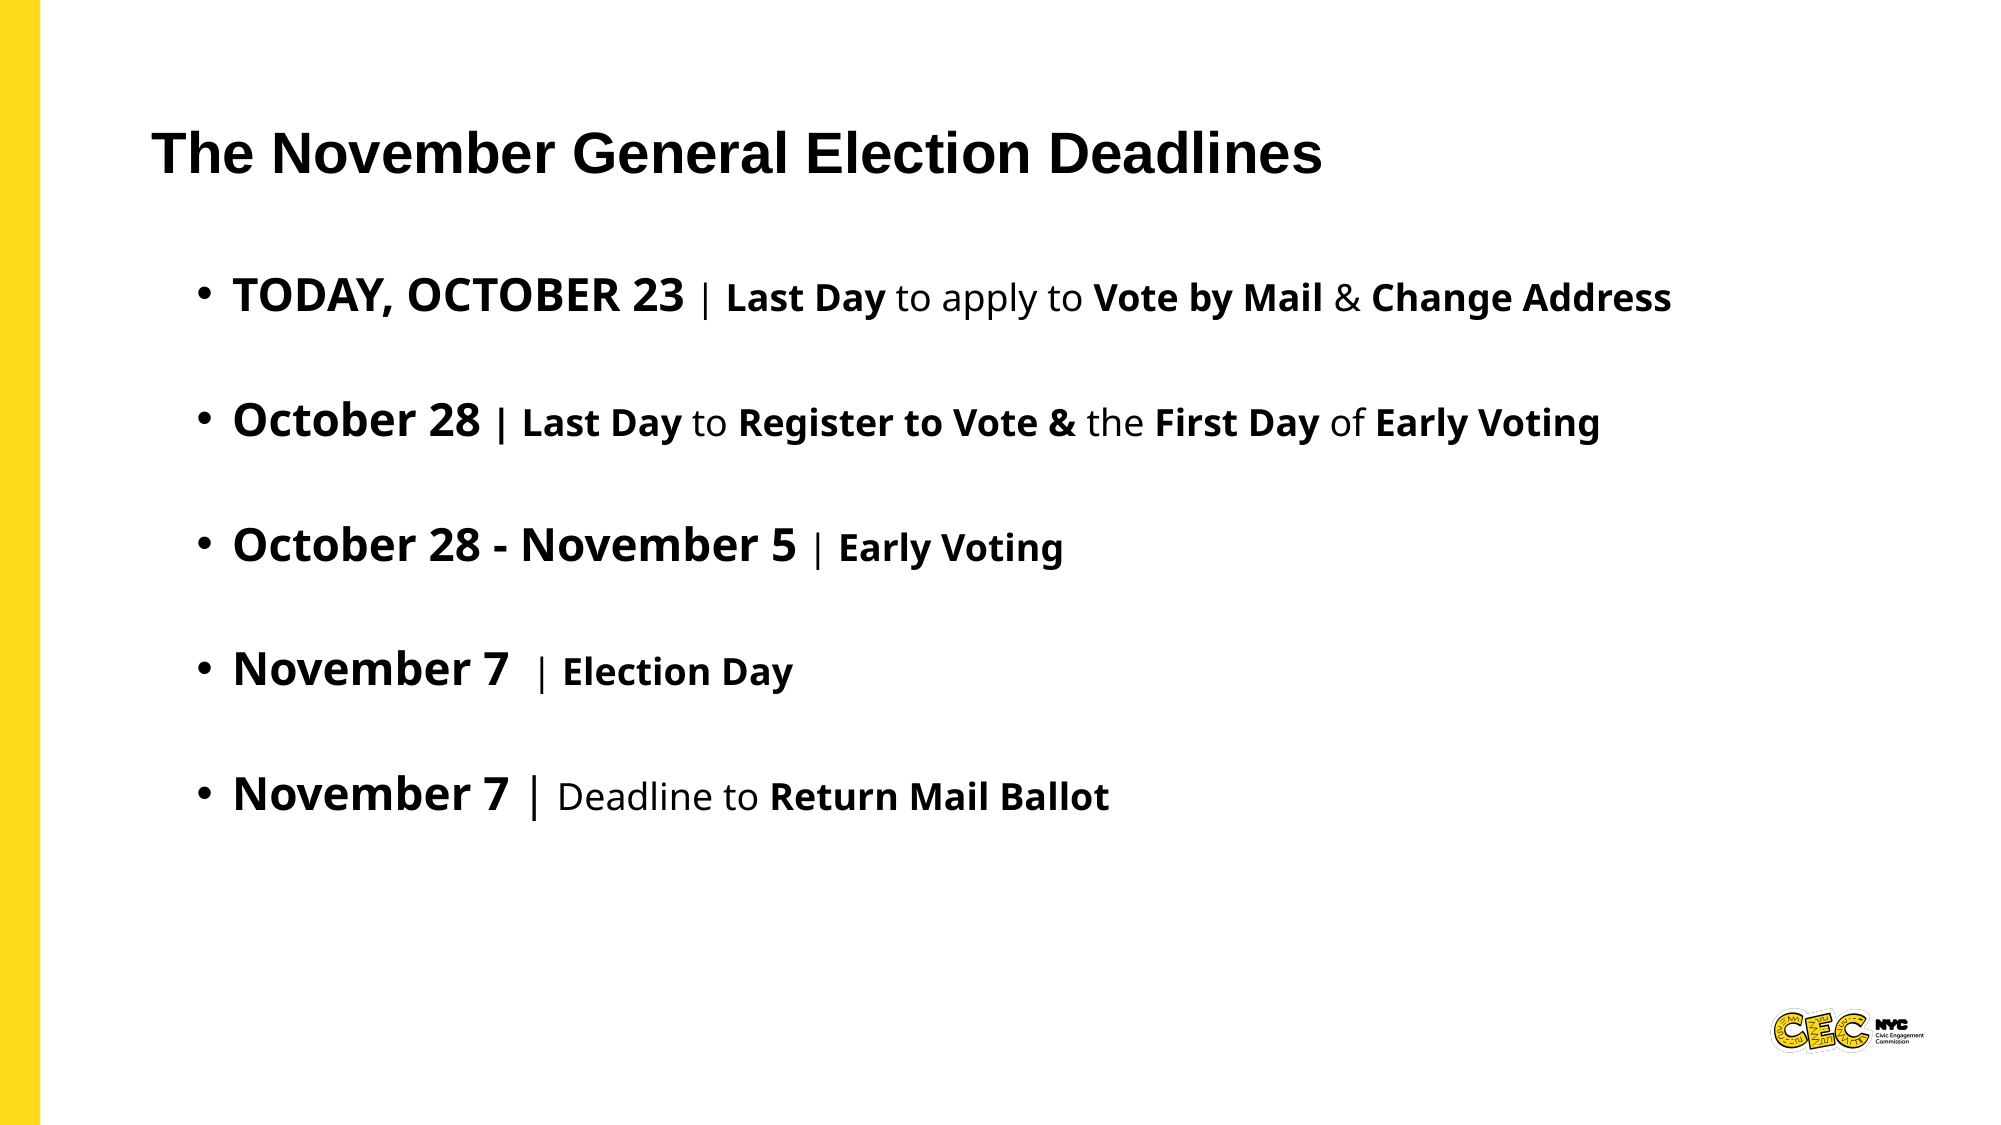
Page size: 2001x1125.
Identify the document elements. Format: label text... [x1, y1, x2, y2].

text_box The November General Election Deadlines [136, 107, 1662, 193]
text_box TODAY, OCTOBER 23 | Last Day to apply to Vote by Mail & Change Address October 28 | Last Day to Register to Vote & the First Day of Early Voting October 28 - November 5 | Early Voting November 7 | Election Day November 7 | Deadline to Return Mail Ballot [181, 257, 1874, 933]
picture [1764, 1003, 1929, 1059]
